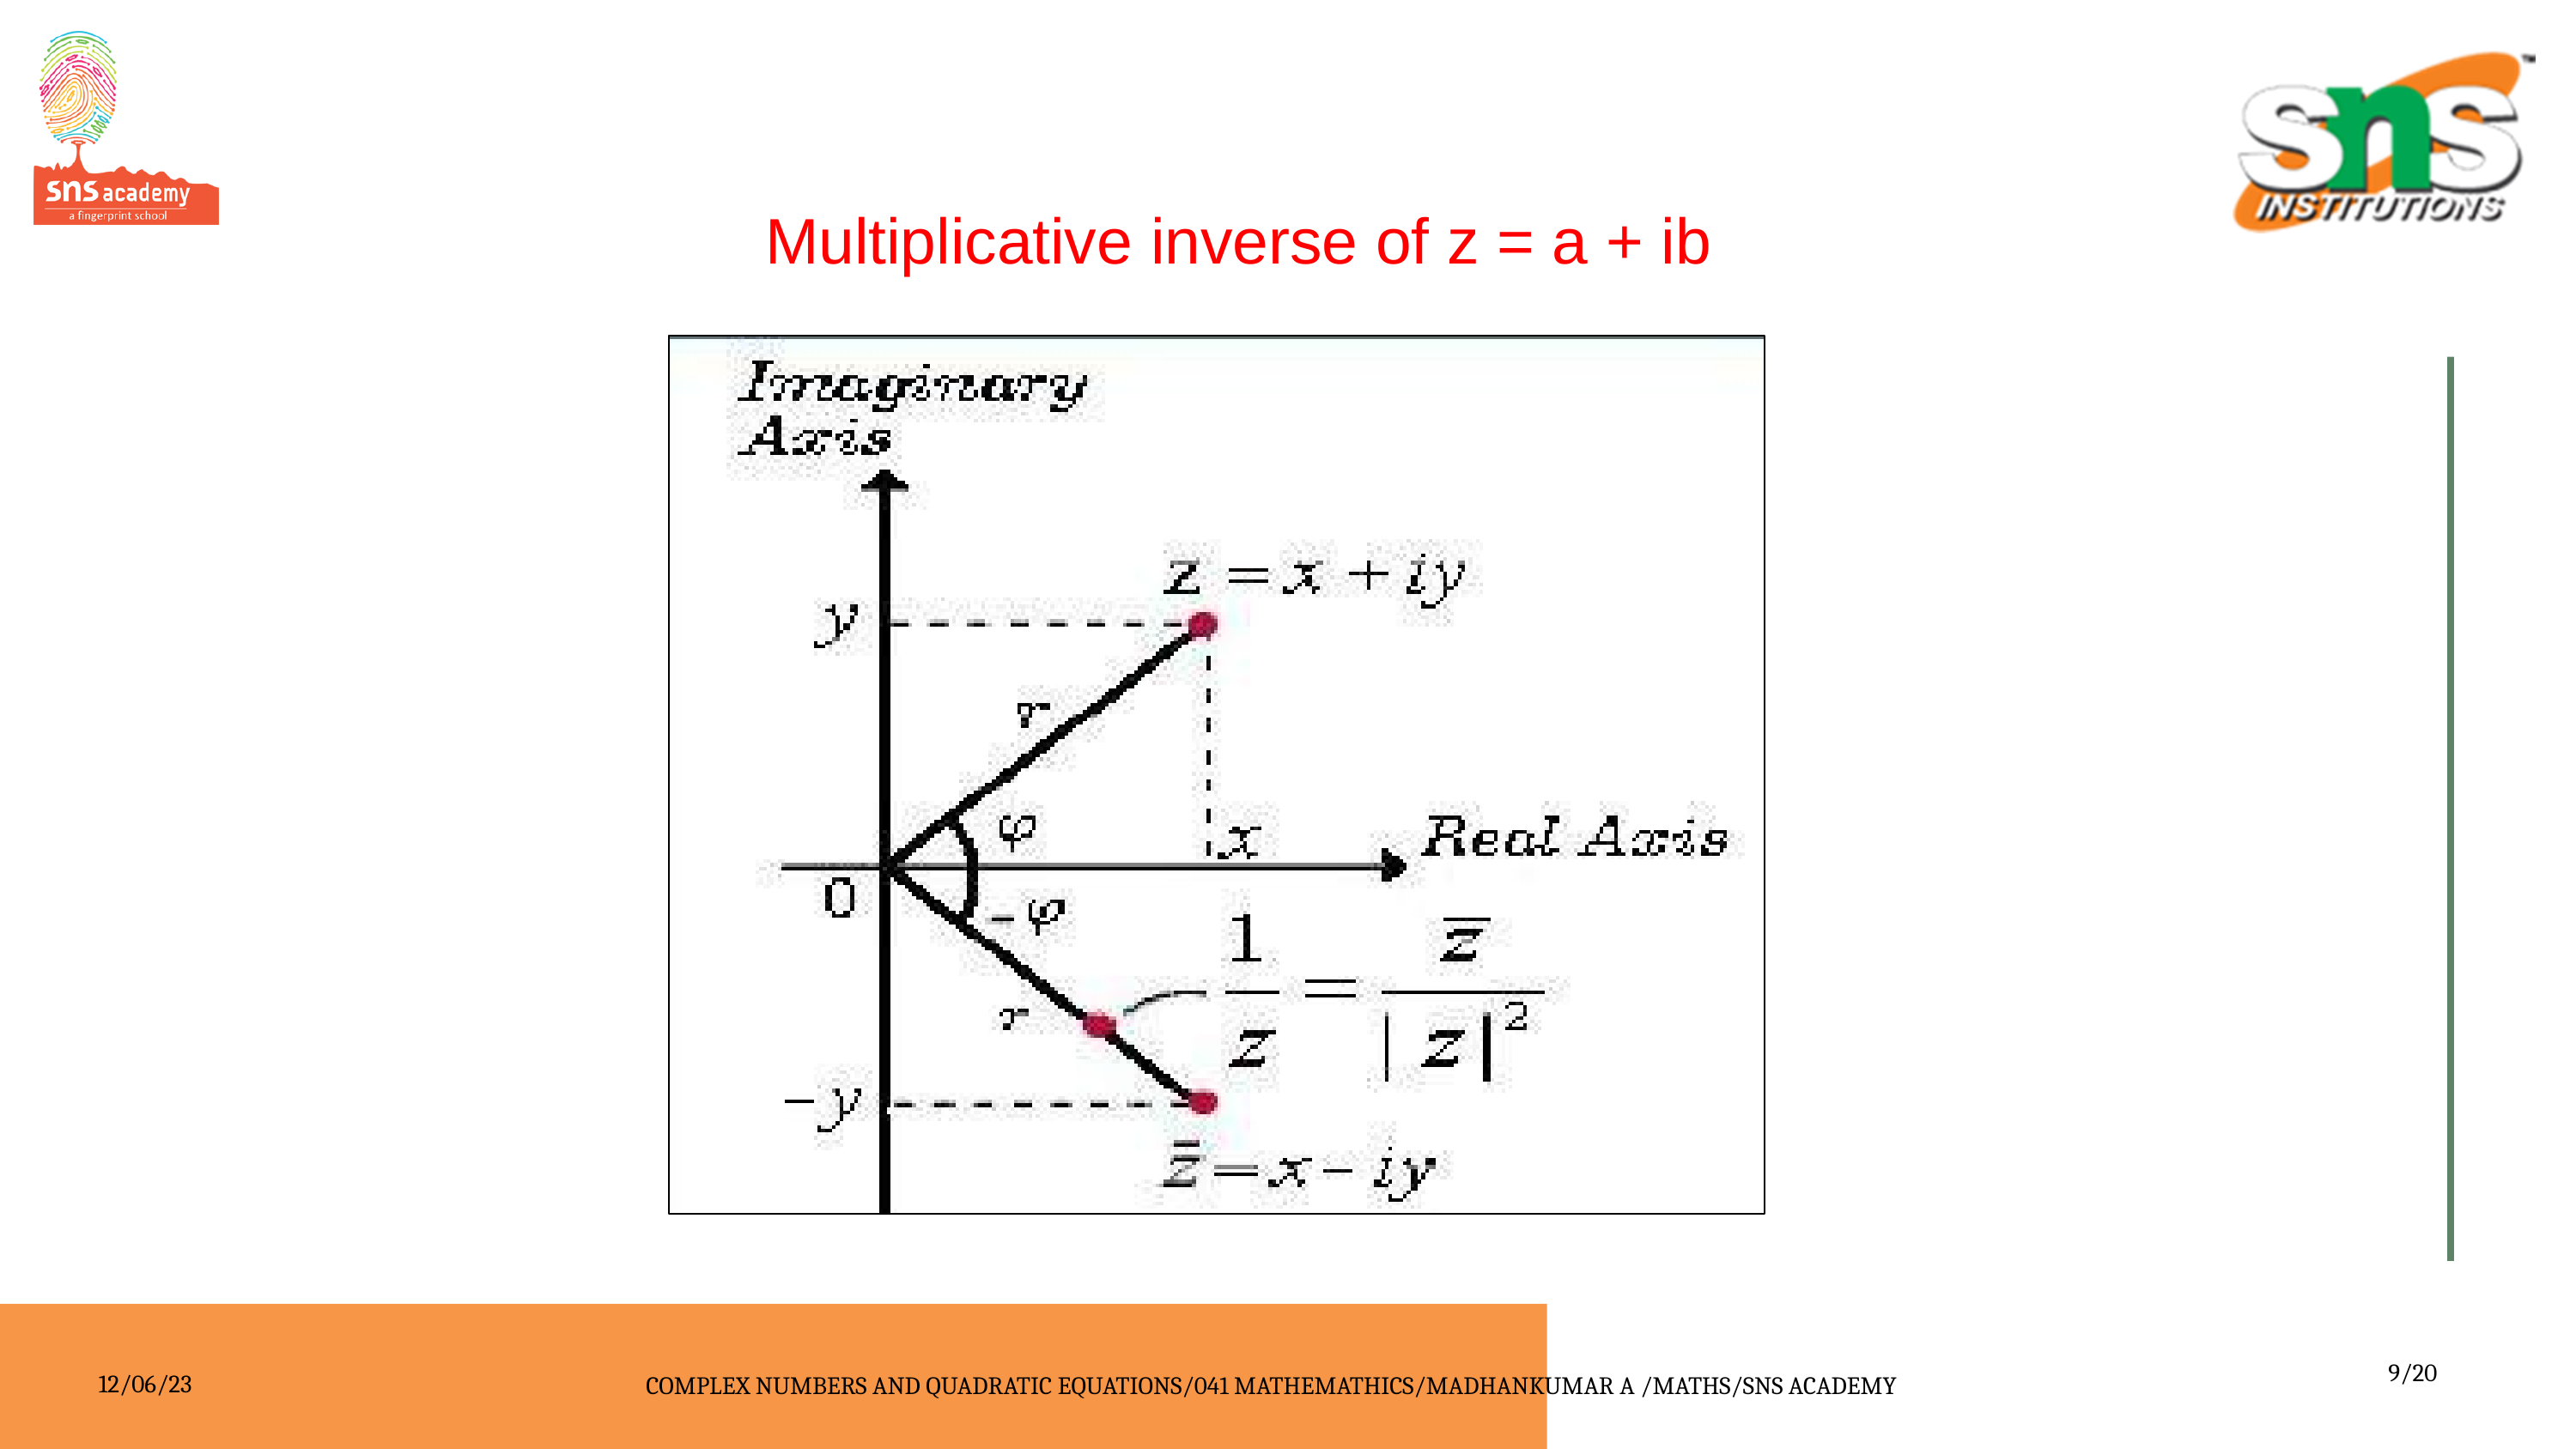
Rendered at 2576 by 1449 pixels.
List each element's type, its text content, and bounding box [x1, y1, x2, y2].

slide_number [85, 1357, 386, 1410]
picture [2233, 50, 2536, 233]
text_box [0, 1303, 1547, 1449]
slide_number 9/20 [2149, 1345, 2451, 1397]
footer COMPLEX NUMBERS AND QUADRATIC EQUATIONS/041 MATHEMATHICS/MADHANKUMAR A /MATHS/SNS ACADEMY [440, 1357, 2104, 1411]
picture [33, 31, 219, 225]
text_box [667, 334, 1765, 1215]
text_box Multiplicative inverse of z = a + ib [752, 193, 1725, 283]
text_box [2447, 356, 2454, 1261]
